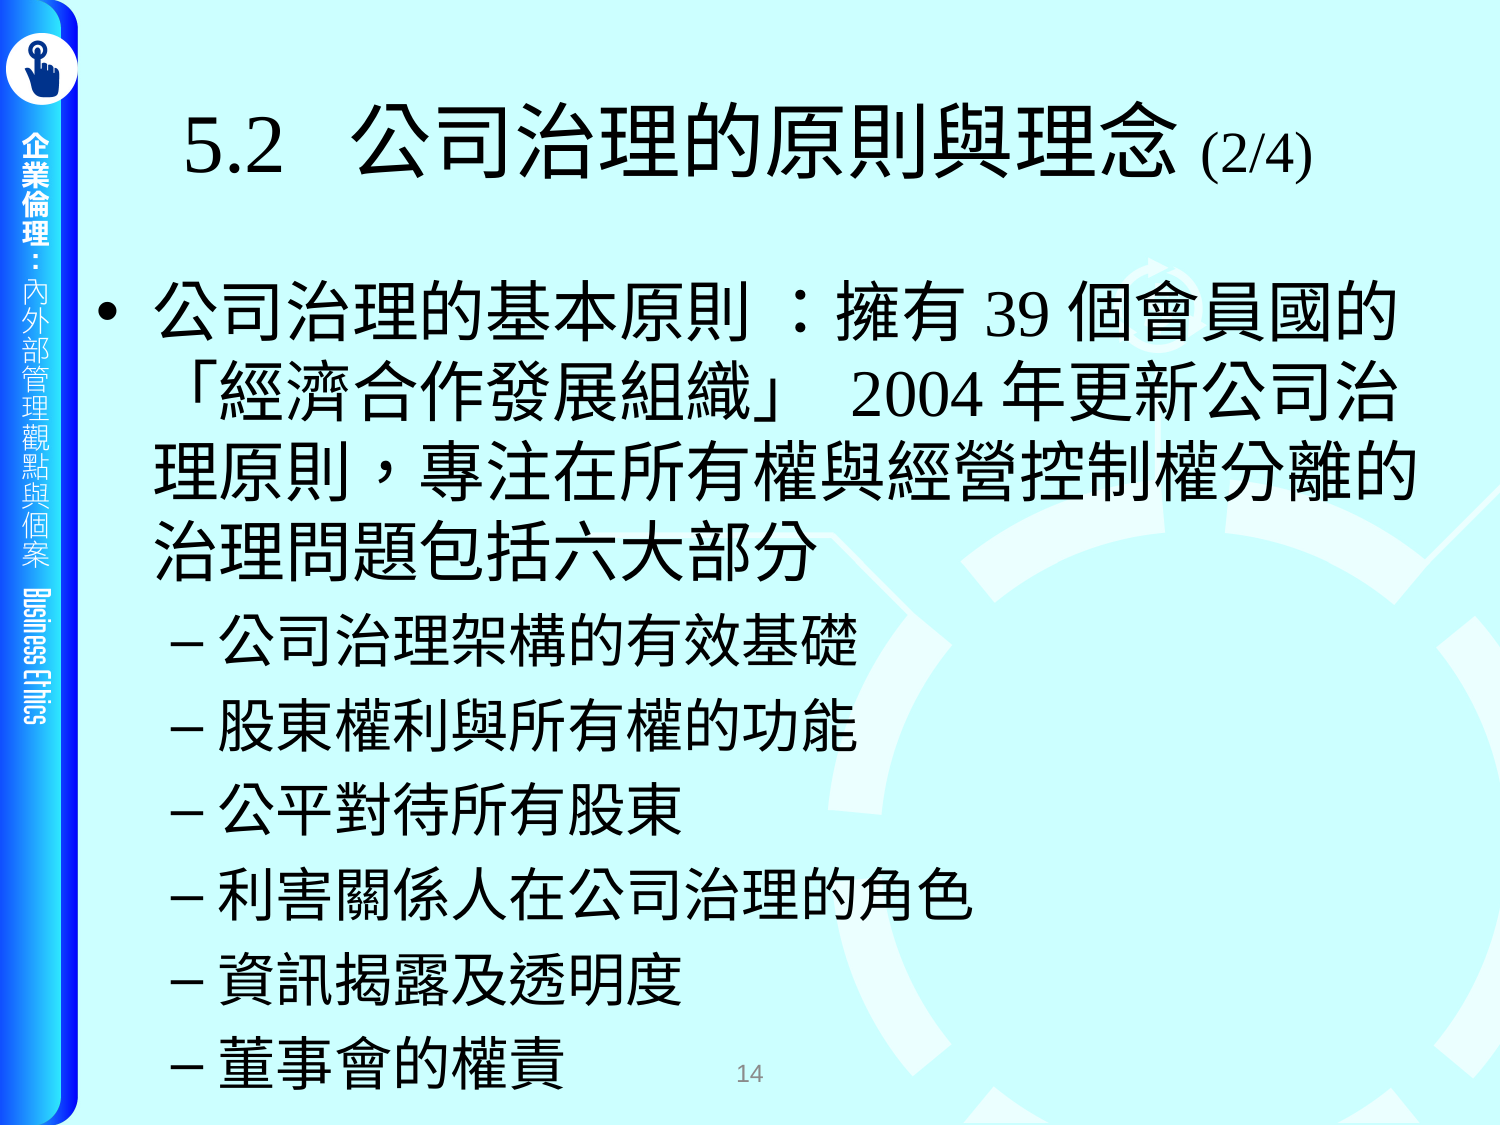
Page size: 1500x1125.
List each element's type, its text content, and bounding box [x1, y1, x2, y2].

list 公司治理的基本原則 ：擁有39個會員國的「經濟合作發展組織」 2004年更新公司治理原則，專注在所有權與經營控制權分離的治理問題包括六大部分 公司治理架構的有效基礎 股東權利與所有權的功能 公平對待所有股東 利害關係人在公司治理的角色 資訊揭露及透明度 董事會的權責 [80, 262, 1483, 1047]
title 5.2 公司治理的原則與理念(2/4) [80, 45, 1431, 233]
picture [0, 0, 1500, 1125]
footer 14 [512, 1042, 988, 1103]
